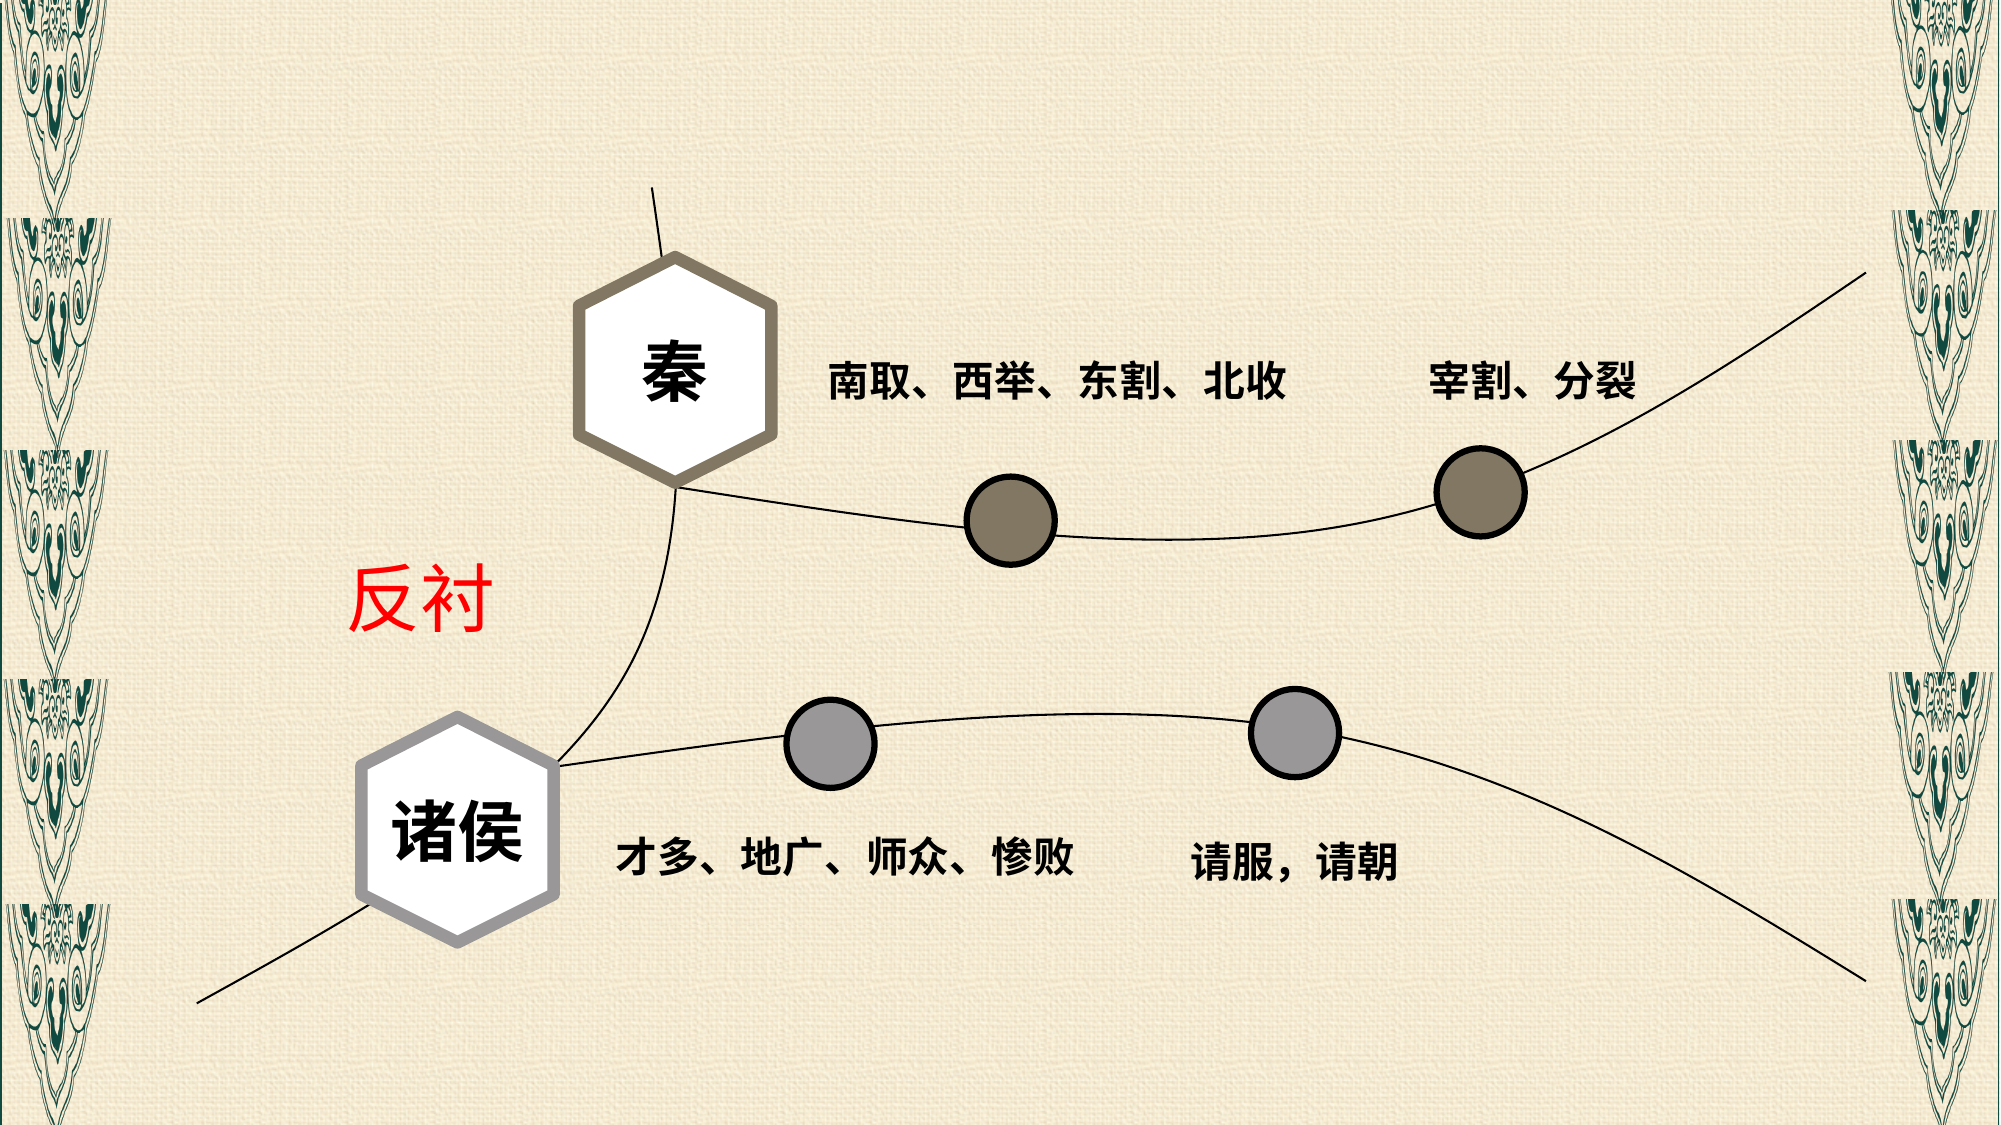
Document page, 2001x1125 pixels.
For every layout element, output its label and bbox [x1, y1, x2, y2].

picture [0, 0, 2001, 1125]
text_box [118, 187, 1866, 1004]
